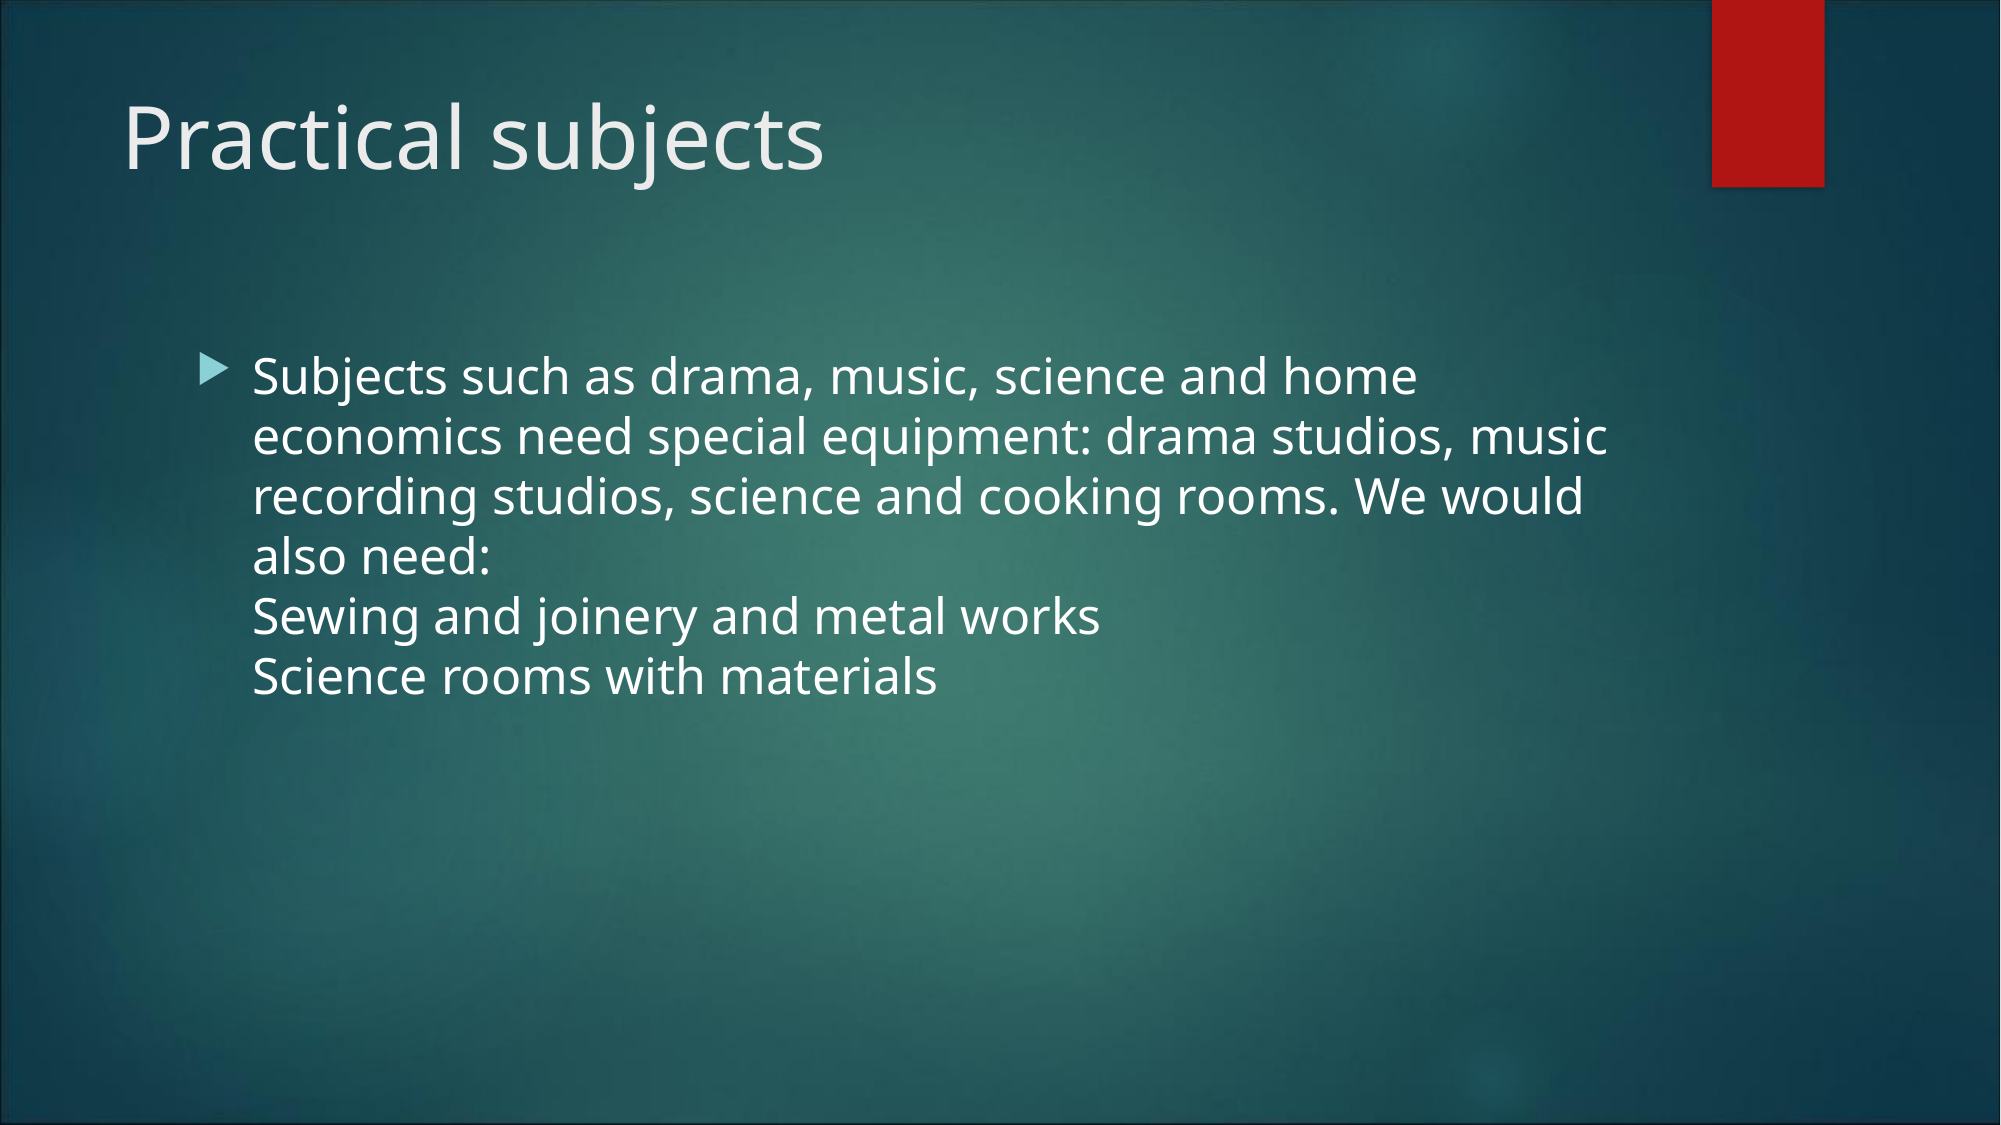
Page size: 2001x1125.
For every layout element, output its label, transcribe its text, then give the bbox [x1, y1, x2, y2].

picture [0, 0, 2001, 1125]
list Subjects such as drama, music, science and home economics need special equipment: drama studios, music recording studios, science and cooking rooms. We would also need: Sewing and joinery and metal works Science rooms with materials [180, 336, 1649, 1026]
title Practical subjects [105, 73, 1649, 305]
